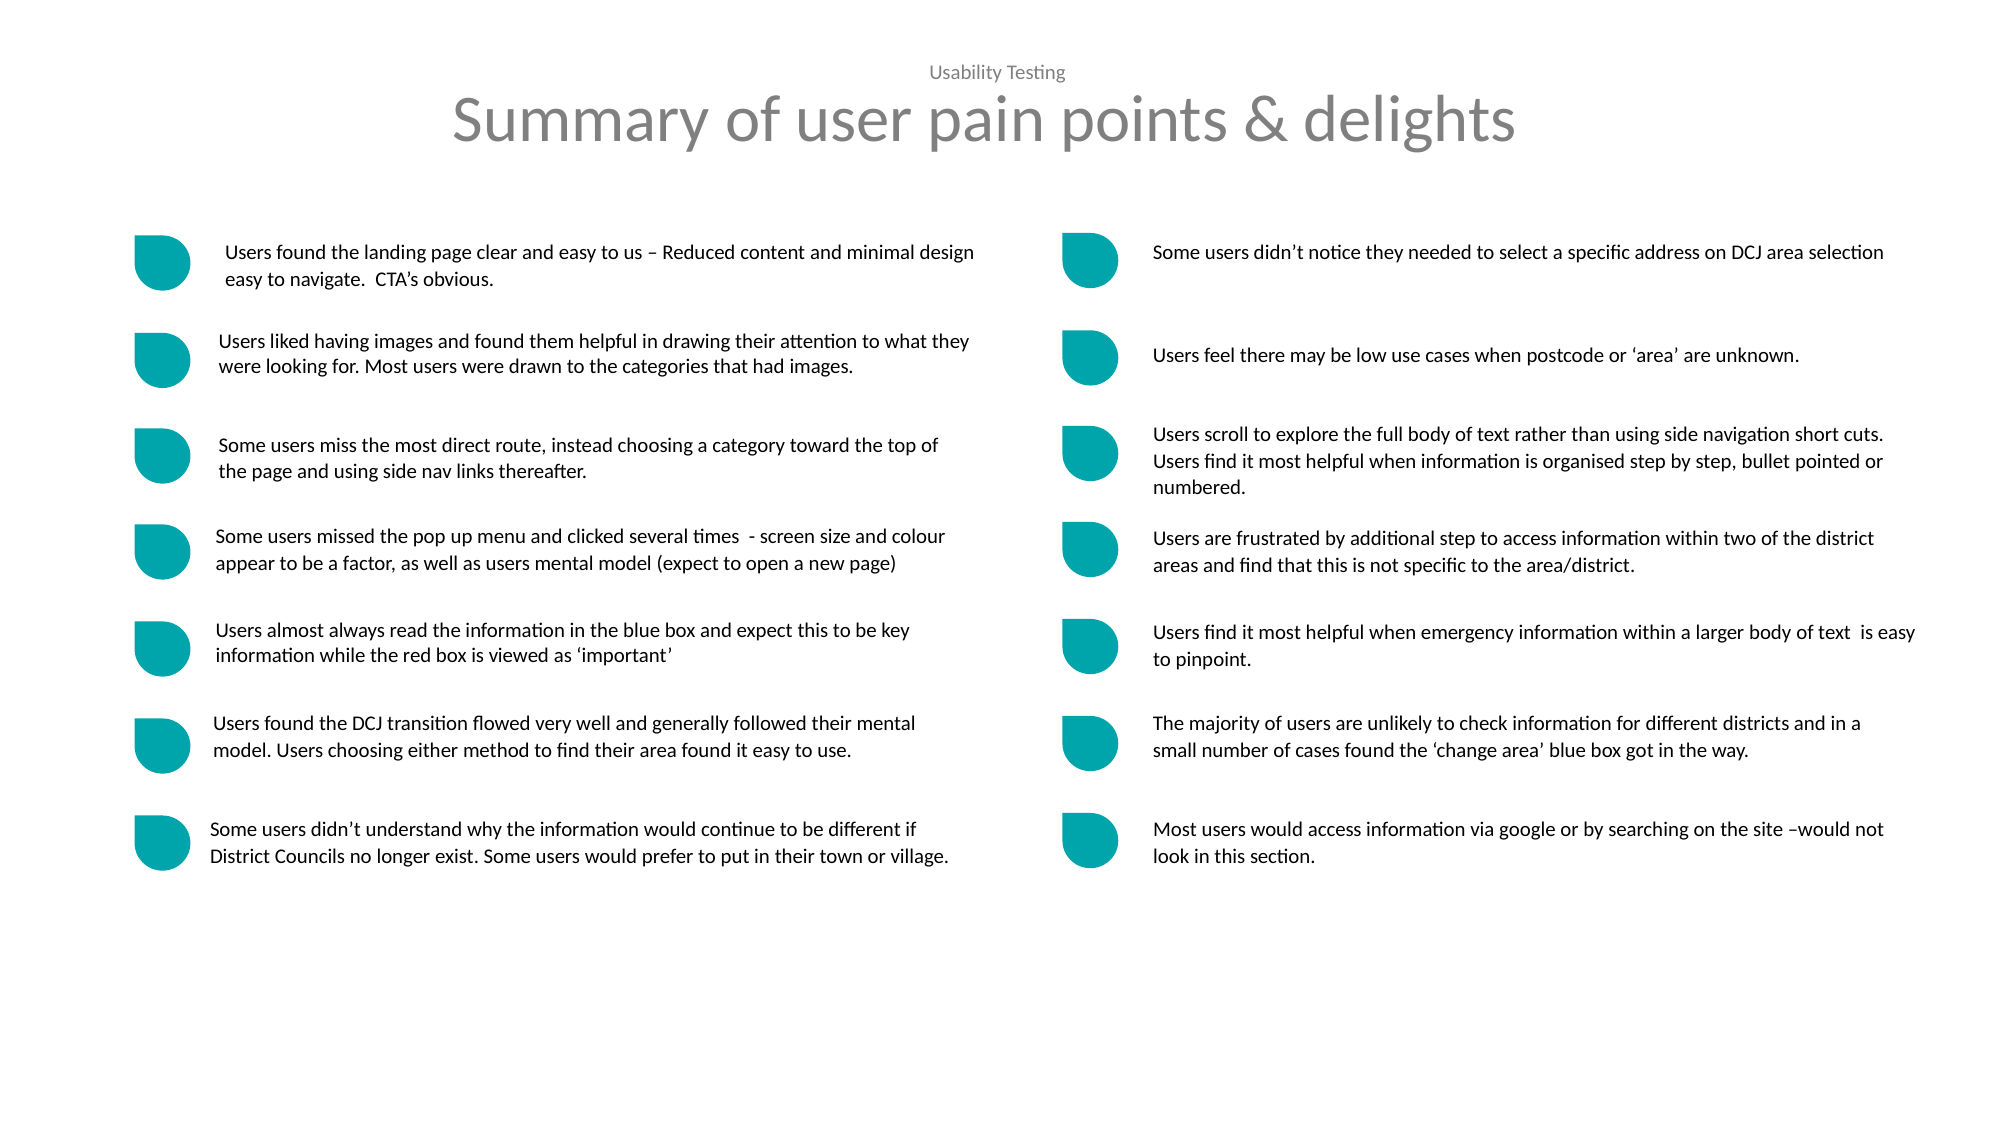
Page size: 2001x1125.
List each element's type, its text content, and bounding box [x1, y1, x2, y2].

text_box [1062, 425, 1119, 482]
text_box Users found the landing page clear and easy to us – Reduced content and minimal design easy to navigate. CTA’s obvious. [210, 229, 1029, 298]
text_box [1062, 330, 1119, 386]
text_box [134, 428, 191, 484]
text_box [1062, 812, 1119, 869]
text_box Users are frustrated by additional step to access information within two of the district areas and find that this is not specific to the area/district. [1138, 515, 1904, 584]
title Usability Testing Summary of user pain points & delights [137, 0, 1863, 218]
text_box [134, 815, 191, 871]
text_box [134, 235, 191, 291]
text_box [134, 718, 191, 774]
text_box The majority of users are unlikely to check information for different districts and in a small number of cases found the ‘change area’ blue box got in the way. [1138, 700, 1925, 769]
text_box Users feel there may be low use cases when postcode or ‘area’ are unknown. [1138, 332, 1914, 375]
text_box [1062, 618, 1119, 675]
text_box [134, 524, 191, 580]
text_box Some users miss the most direct route, instead choosing a category toward the top of the page and using side nav links thereafter. [203, 422, 980, 491]
text_box [1062, 715, 1119, 772]
text_box Most users would access information via google or by searching on the site –would not look in this section. [1138, 806, 1904, 875]
text_box Some users missed the pop up menu and clicked several times - screen size and colour appear to be a factor, as well as users mental model (expect to open a new page) [200, 513, 1000, 582]
text_box [1062, 521, 1119, 578]
text_box [1062, 232, 1119, 289]
text_box Users liked having images and found them helpful in drawing their attention to what they were looking for. Most users were drawn to the categories that had images. [204, 320, 1000, 385]
text_box [134, 621, 191, 677]
text_box Users almost always read the information in the blue box and expect this to be key information while the red box is viewed as ‘important’ [200, 609, 997, 675]
text_box [134, 332, 191, 389]
text_box Some users didn’t understand why the information would continue to be different if District Councils no longer exist. Some users would prefer to put in their town or village. [195, 806, 995, 875]
text_box Users find it most helpful when emergency information within a larger body of text is easy to pinpoint. [1138, 609, 1938, 678]
text_box Users scroll to explore the full body of text rather than using side navigation short cuts. Users find it most helpful when information is organised step by step, bullet pointed or numbered. [1138, 411, 1938, 550]
text_box Users found the DCJ transition flowed very well and generally followed their mental model. Users choosing either method to find their area found it easy to use. [198, 700, 964, 769]
text_box Some users didn’t notice they needed to select a specific address on DCJ area selection [1138, 229, 1925, 271]
